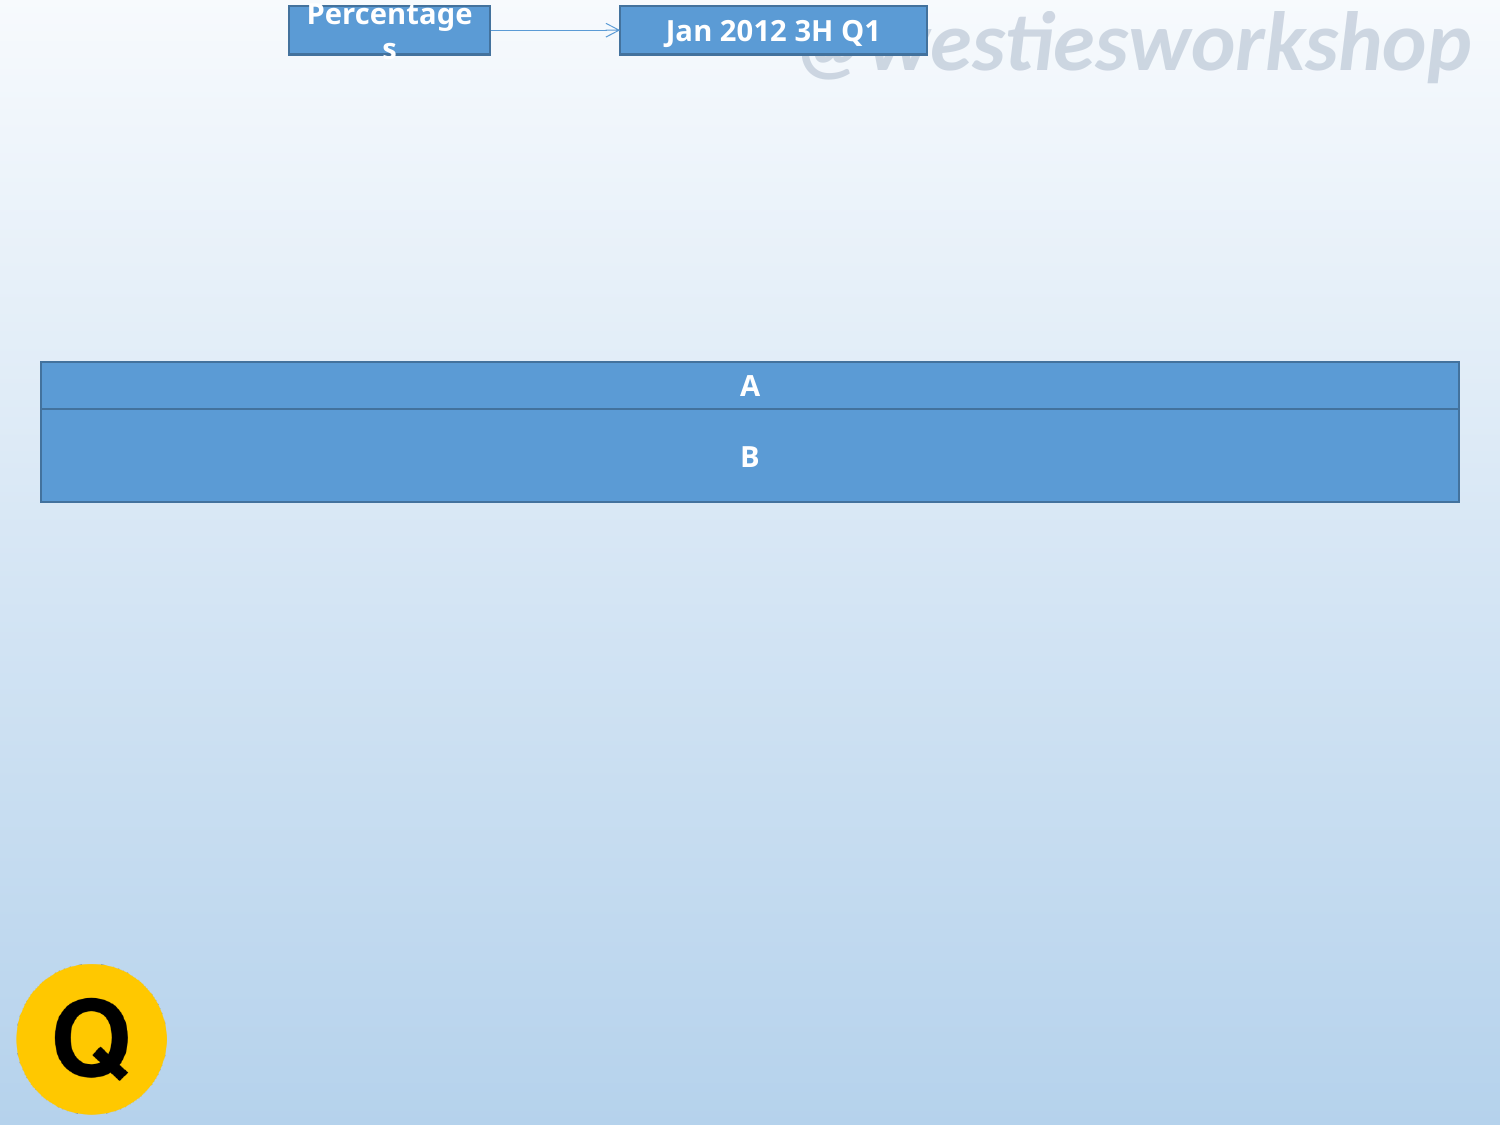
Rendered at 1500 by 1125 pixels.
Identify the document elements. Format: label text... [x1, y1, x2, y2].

picture [0, 940, 191, 1125]
text_box Percentages [288, 5, 491, 56]
picture [41, 361, 1459, 502]
text_box Jan 2012 3H Q1 [619, 5, 928, 56]
